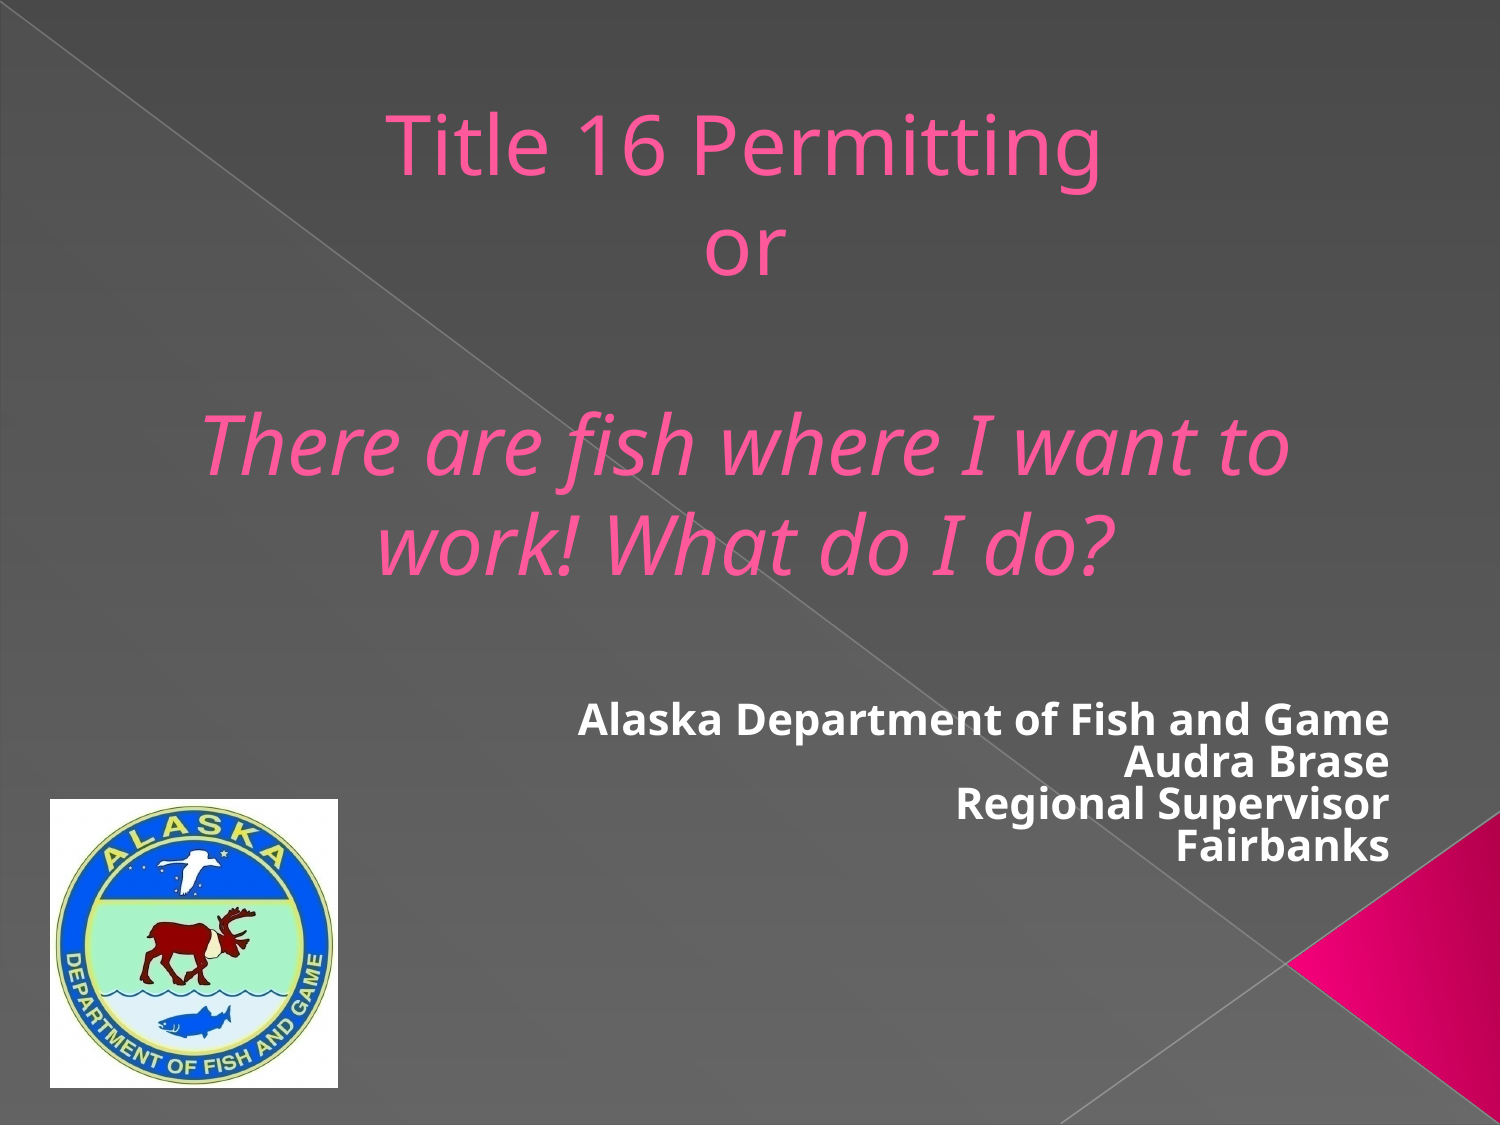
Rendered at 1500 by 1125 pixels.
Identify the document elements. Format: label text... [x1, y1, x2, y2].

title Title 16 Permitting or There are fish where I want to work! What do I do? [0, 87, 1412, 600]
subtitle Alaska Department of Fish and Game Audra Brase Regional Supervisor Fairbanks [88, 600, 1412, 888]
picture [49, 799, 338, 1088]
